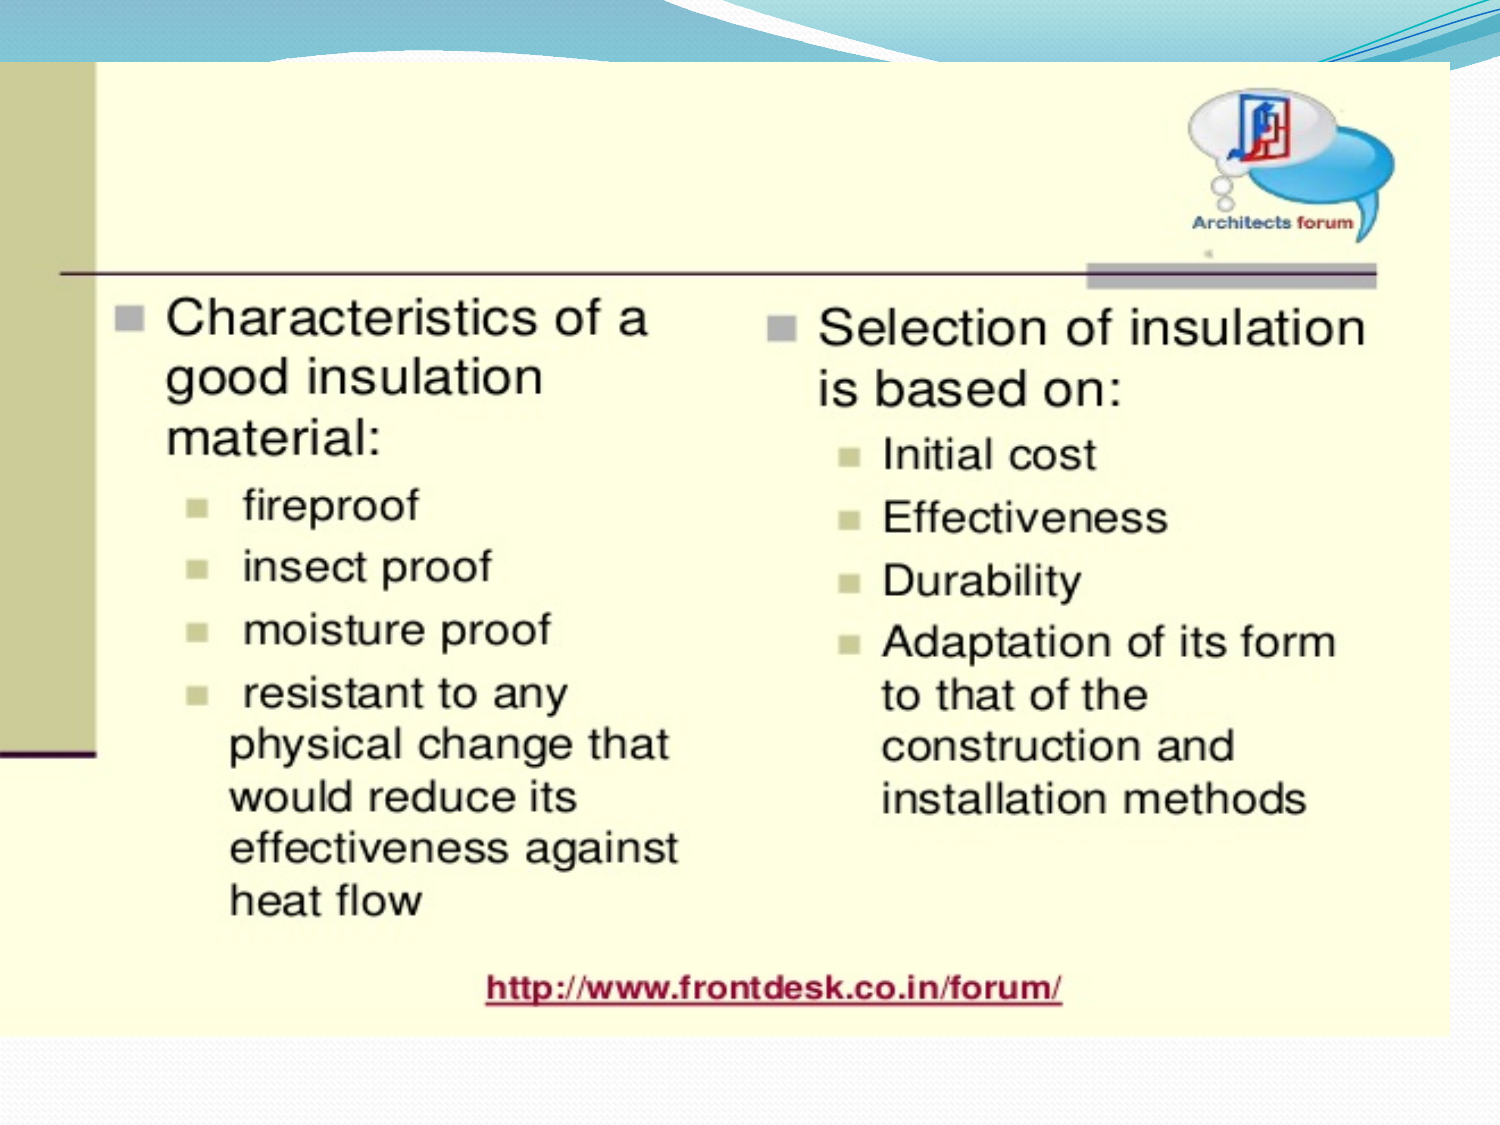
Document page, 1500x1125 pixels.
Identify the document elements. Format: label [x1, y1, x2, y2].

list [0, 62, 1451, 1038]
